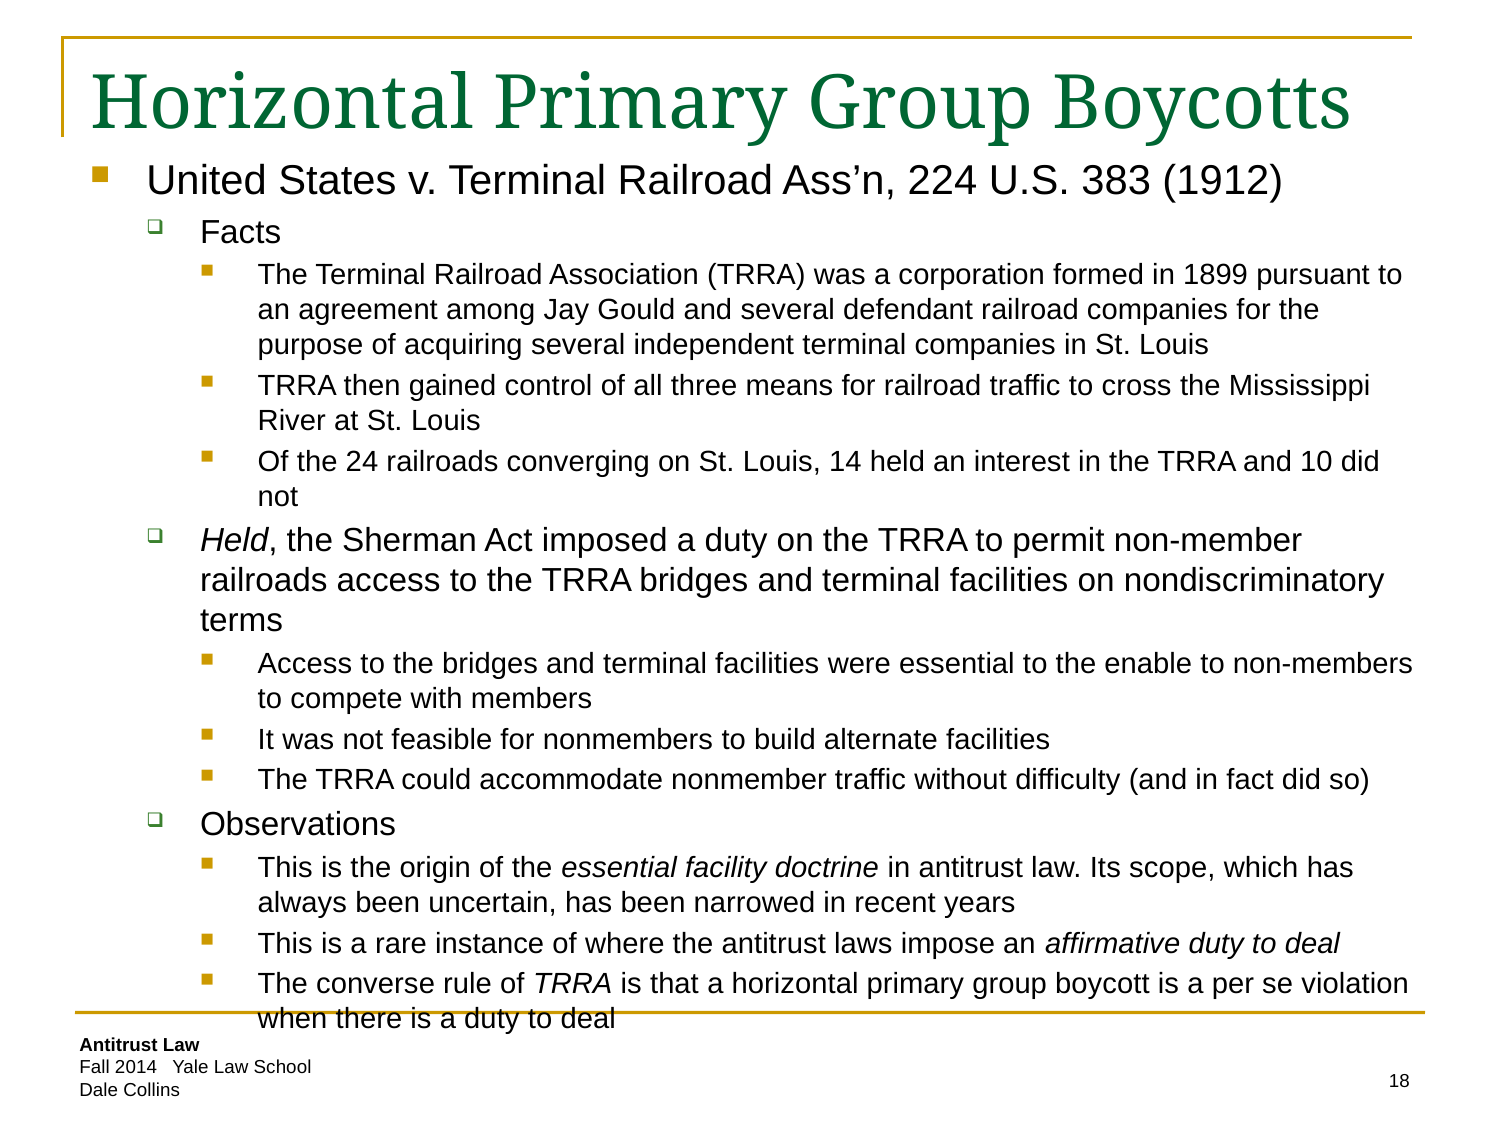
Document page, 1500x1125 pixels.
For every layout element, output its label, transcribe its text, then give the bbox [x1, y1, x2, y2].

slide_number 18 [1074, 1023, 1426, 1100]
list United States v. Terminal Railroad Ass’n, 224 U.S. 383 (1912) Facts The Terminal Railroad Association (TRRA) was a corporation formed in 1899 pursuant to an agreement among Jay Gould and several defendant railroad companies for the purpose of acquiring several independent terminal companies in St. Louis TRRA then gained control of all three means for railroad traffic to cross the Mississippi River at St. Louis Of the 24 railroads converging on St. Louis, 14 held an interest in the TRRA and 10 did not Held, the Sherman Act imposed a duty on the TRRA to permit non-member railroads access to the TRRA bridges and terminal facilities on nondiscriminatory terms Access to the bridges and terminal facilities were essential to the enable to non-members to compete with members It was not feasible for nonmembers to build alternate facilities The TRRA could accommodate nonmember traffic without difficulty (and in fact did so) Observations This is the origin of the essential facility doctrine in antitrust law. Its scope, which has always been uncertain, has been narrowed in recent years This is a rare instance of where the antitrust laws impose an affirmative duty to deal The converse rule of TRRA is that a horizontal primary group boycott is a per se violation when there is a duty to deal [75, 145, 1443, 1003]
title Horizontal Primary Group Boycotts [75, 45, 1425, 145]
